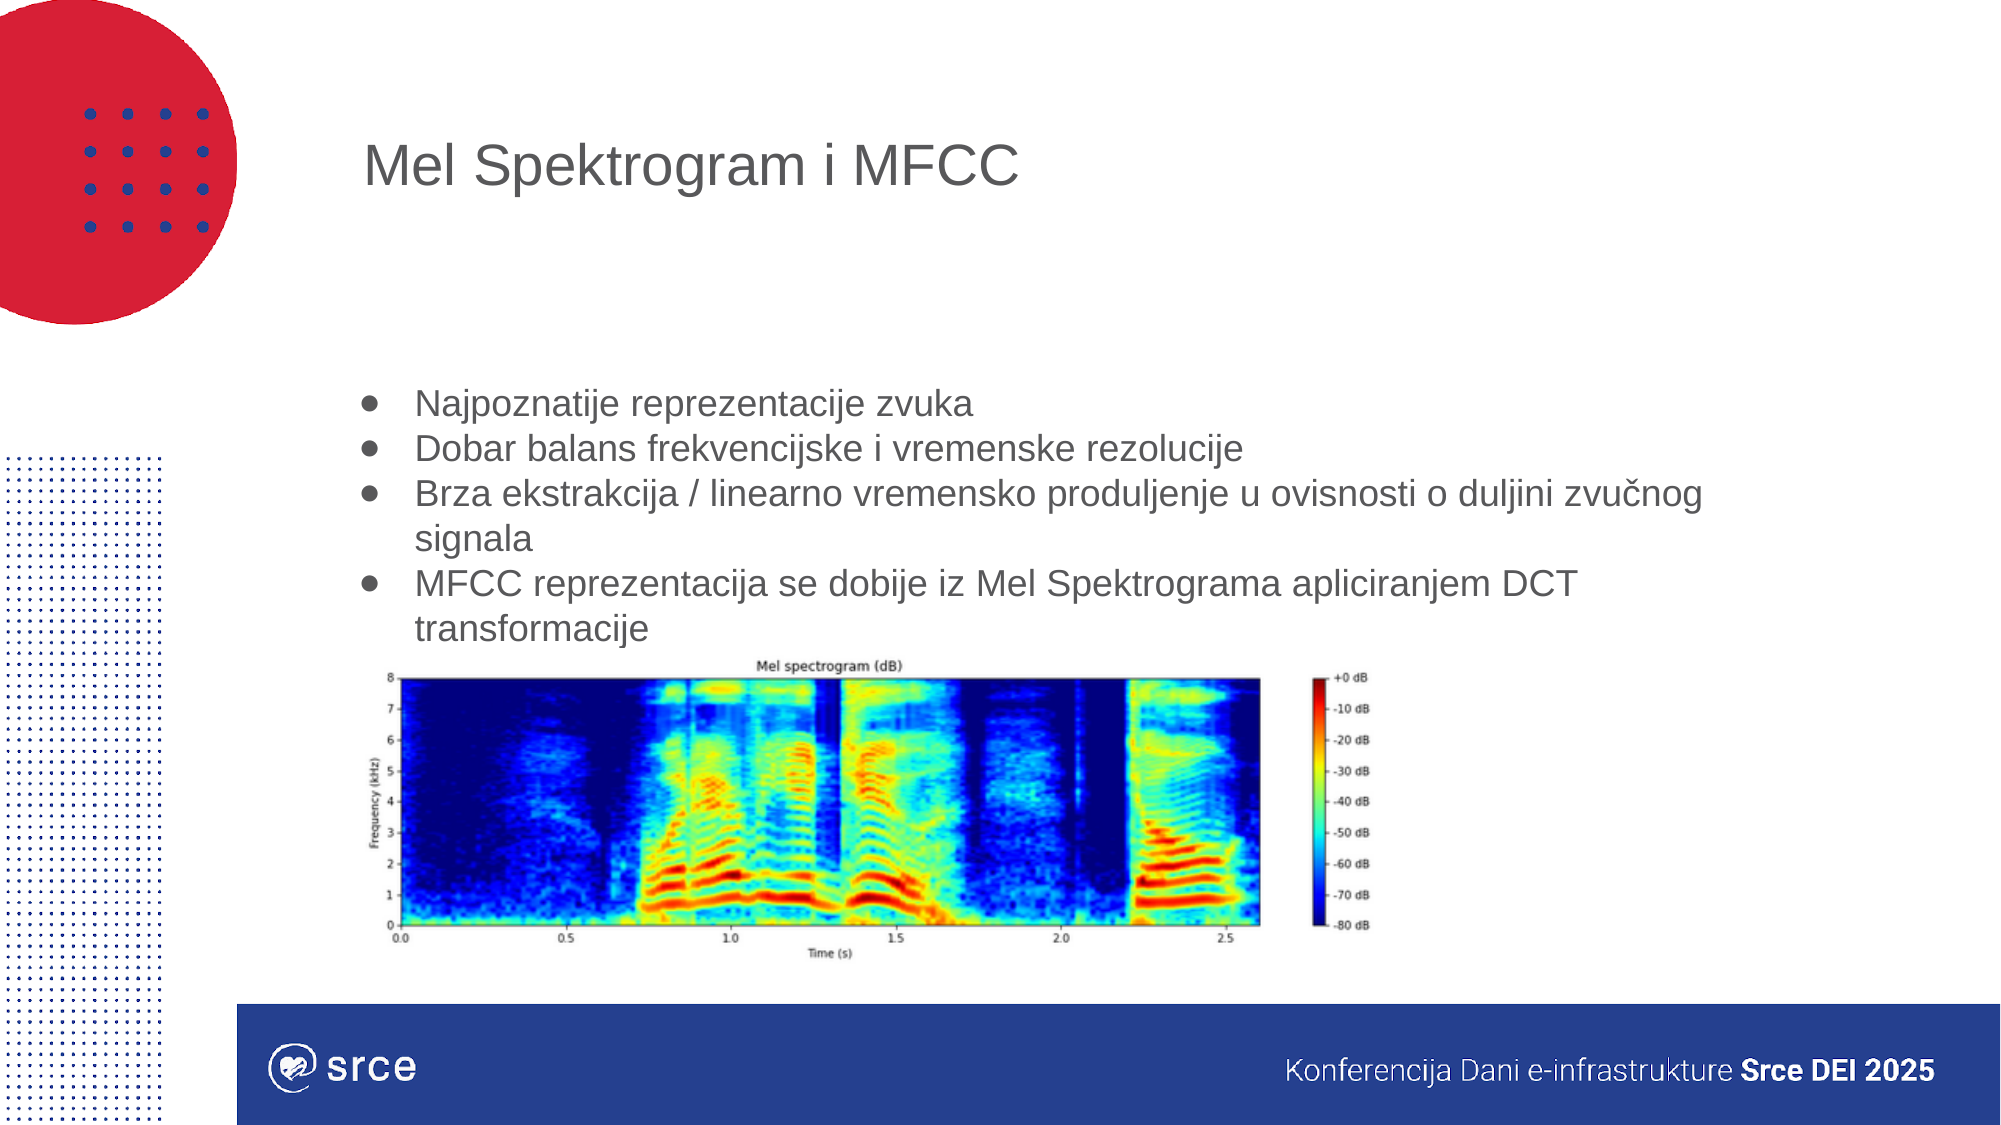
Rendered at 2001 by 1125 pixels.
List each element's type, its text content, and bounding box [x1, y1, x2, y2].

text_box Mel Spektrogram i MFCC [348, 111, 1515, 219]
picture [0, 0, 2001, 1125]
text_box Najpoznatije reprezentacije zvuka Dobar balans frekvencijske i vremenske rezolucije Brza ekstrakcija / linearno vremensko produljenje u ovisnosti o duljini zvučnog signala MFCC reprezentacija se dobije iz Mel Spektrograma apliciranjem DCT transformacije [324, 363, 1757, 661]
